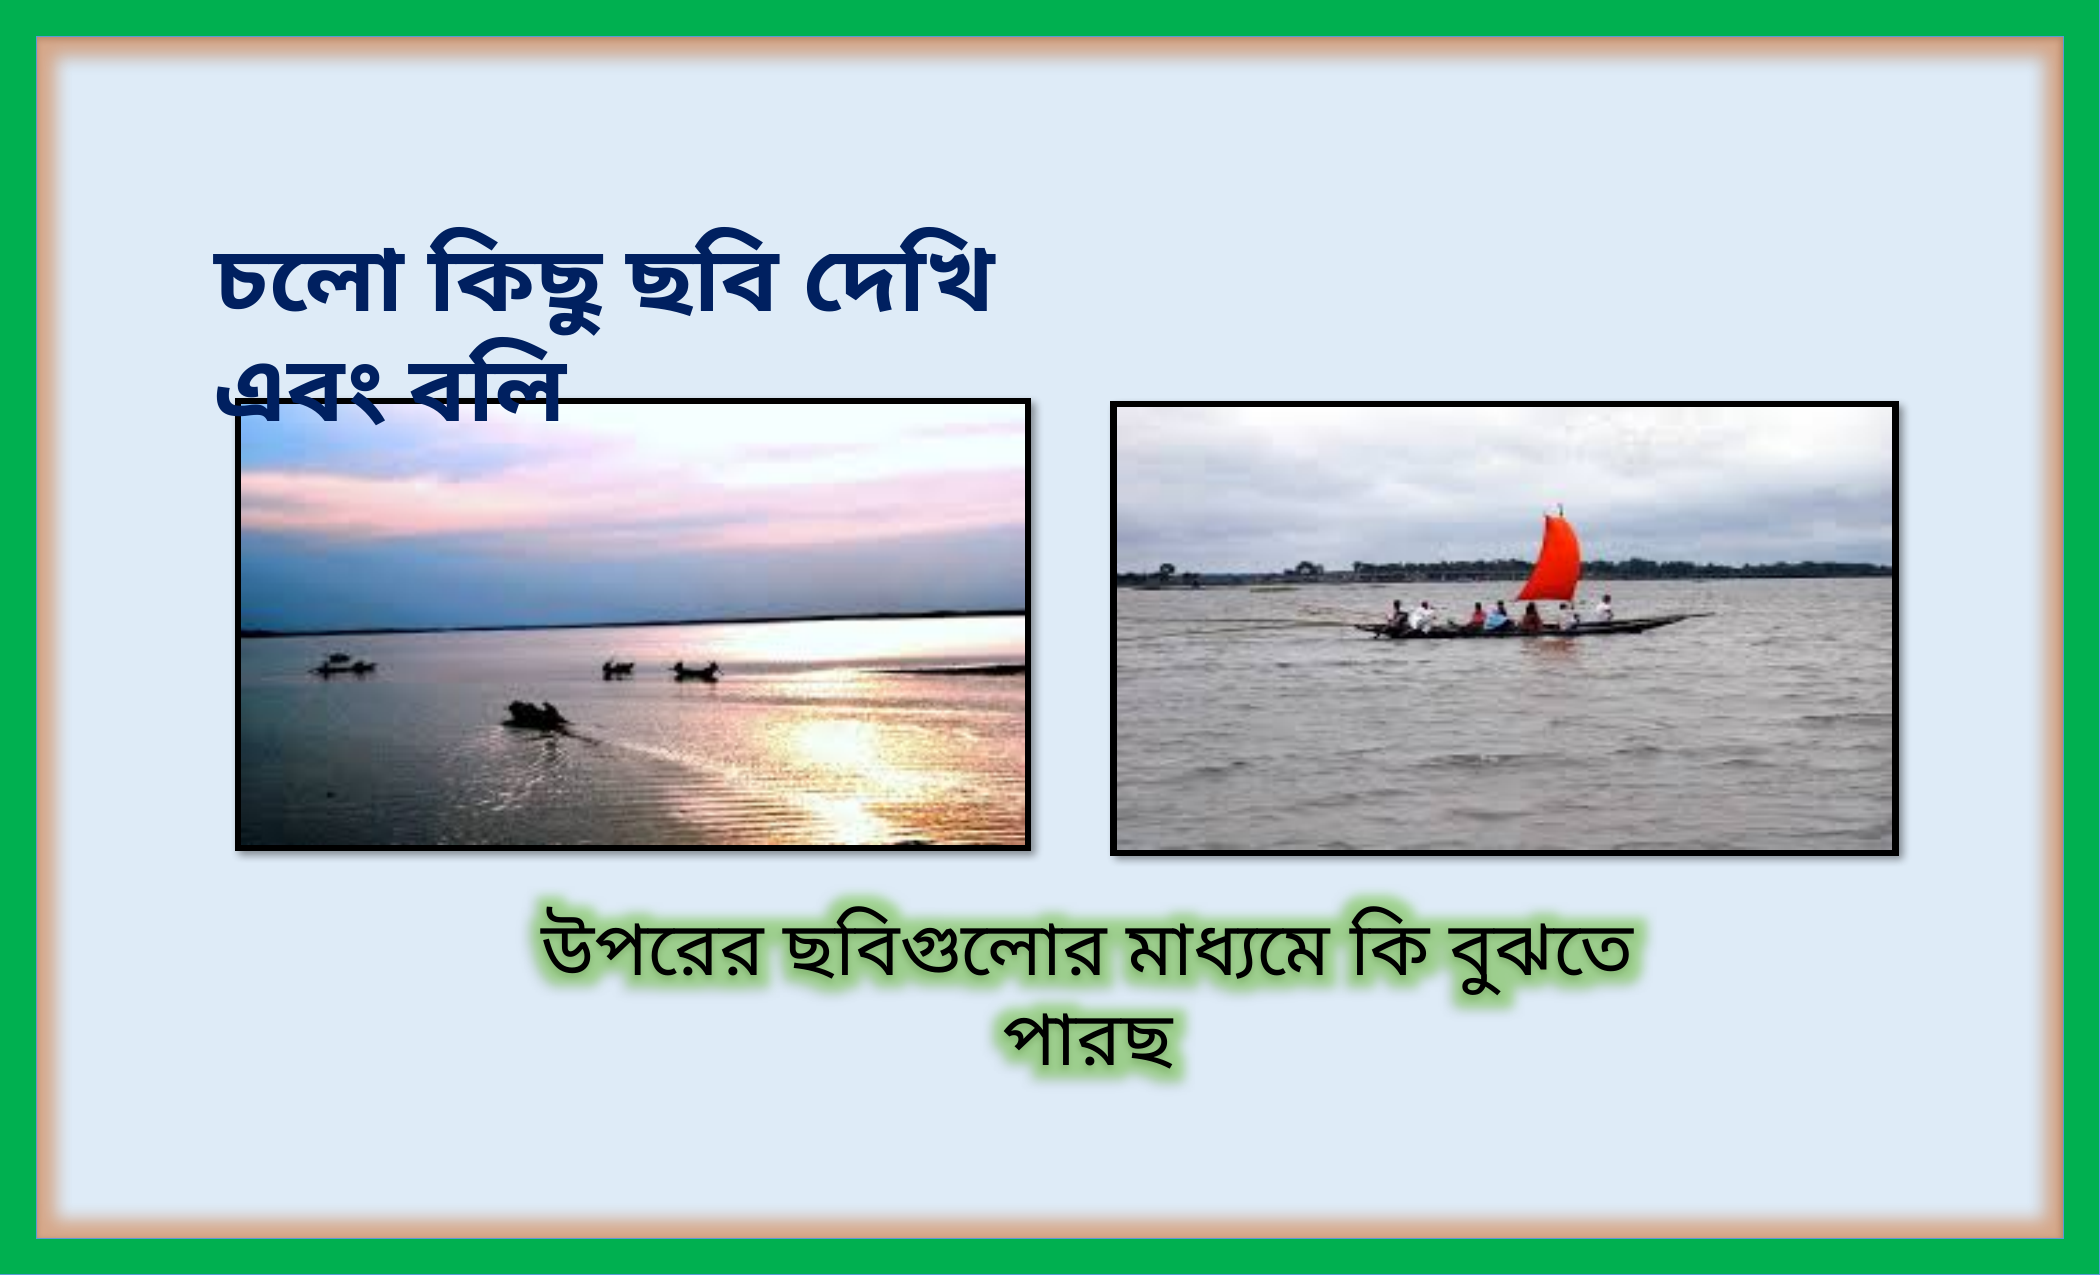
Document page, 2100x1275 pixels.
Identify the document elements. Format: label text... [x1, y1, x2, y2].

text_box চলো কিছু ছবি দেখি এবং বলি [200, 212, 1150, 448]
picture [240, 404, 1025, 846]
text_box উপরের ছবিগুলোর মাধ্যমে কি বুঝতে পারছ [430, 937, 1745, 1045]
text_box [0, 0, 2100, 1275]
picture [1116, 407, 1893, 850]
